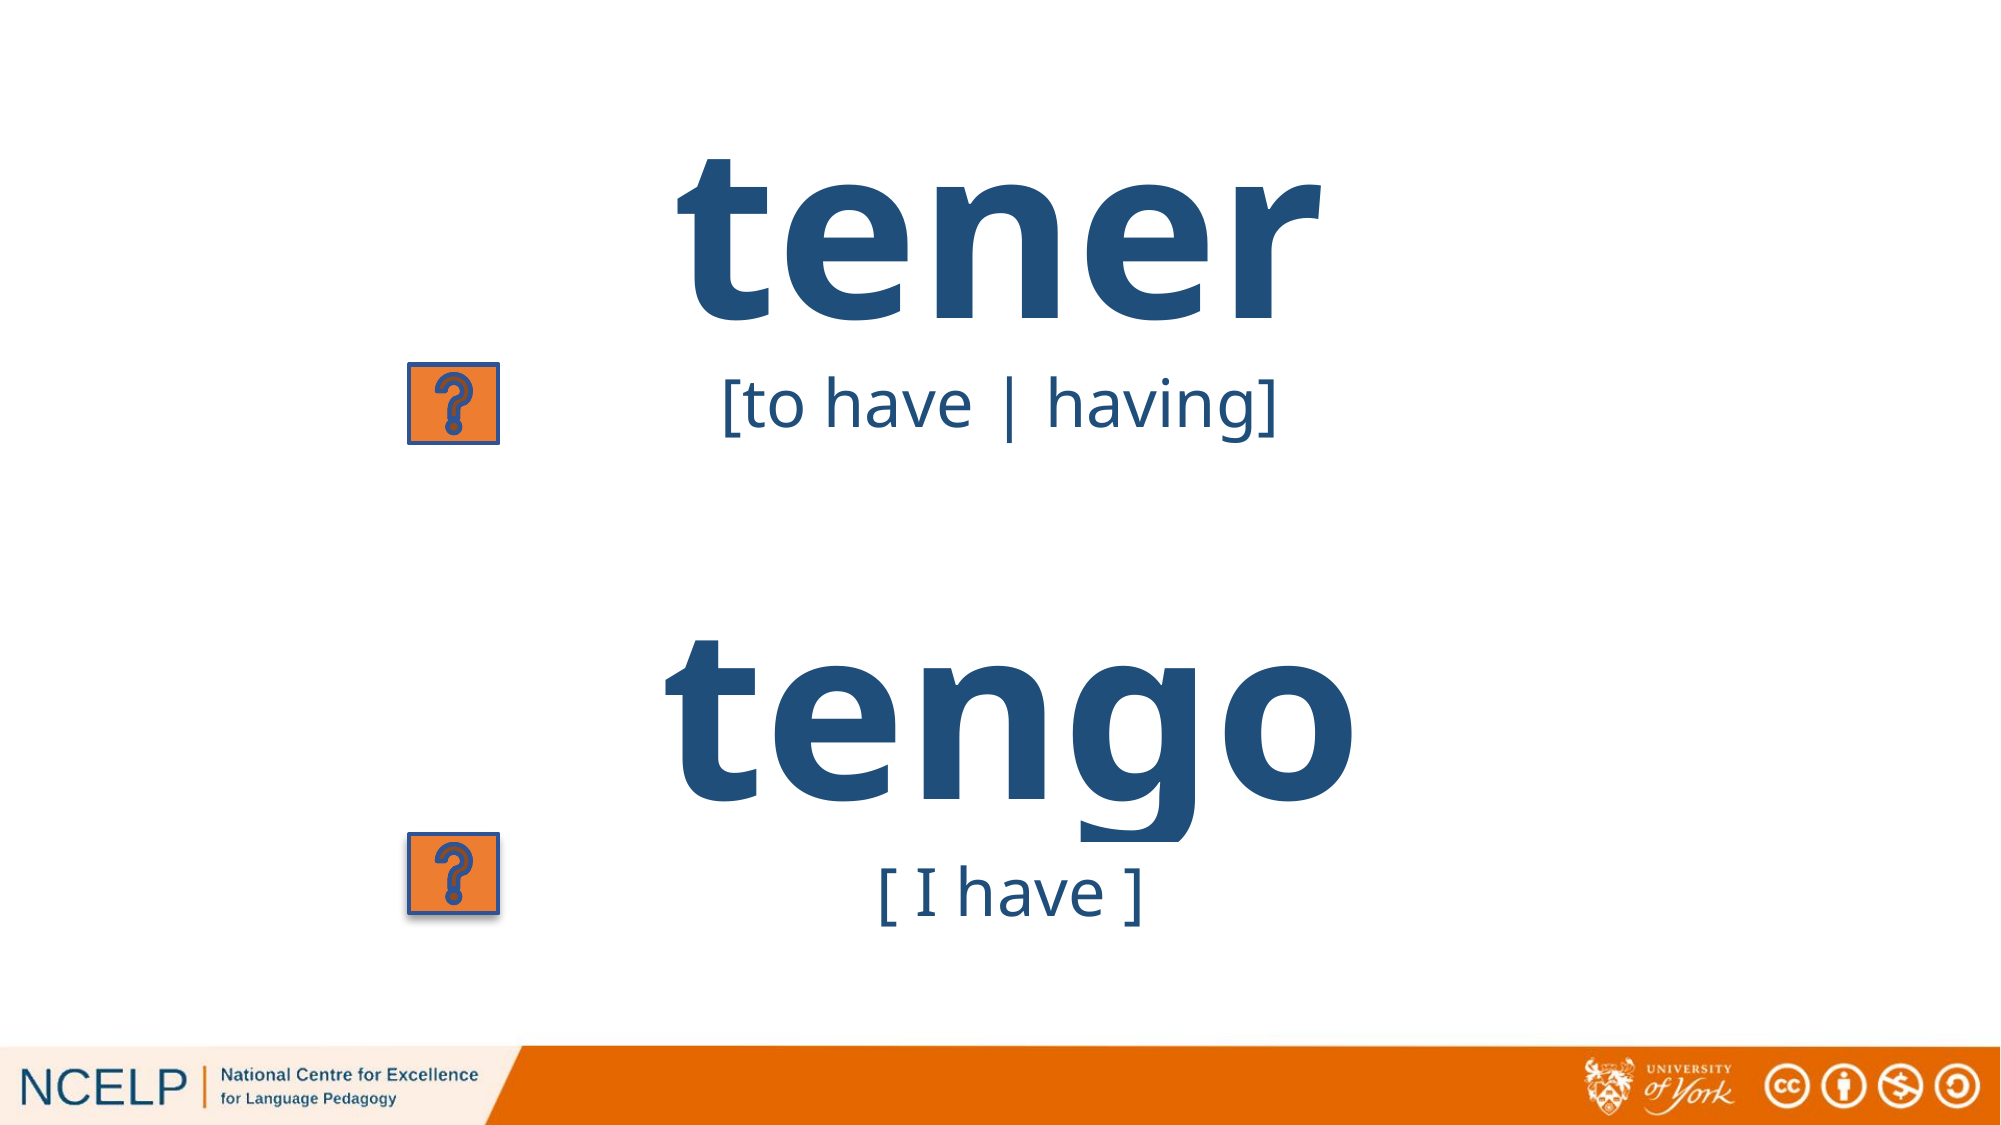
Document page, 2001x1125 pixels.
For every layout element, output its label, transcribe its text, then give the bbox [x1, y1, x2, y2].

text_box [to have | having] [517, 353, 1483, 450]
text_box [ I have ] [519, 842, 1504, 939]
text_box [409, 399, 499, 443]
picture [0, 0, 2001, 1125]
title tener [137, 181, 1863, 399]
text_box tengo [11, 552, 2000, 858]
text_box [409, 858, 499, 913]
